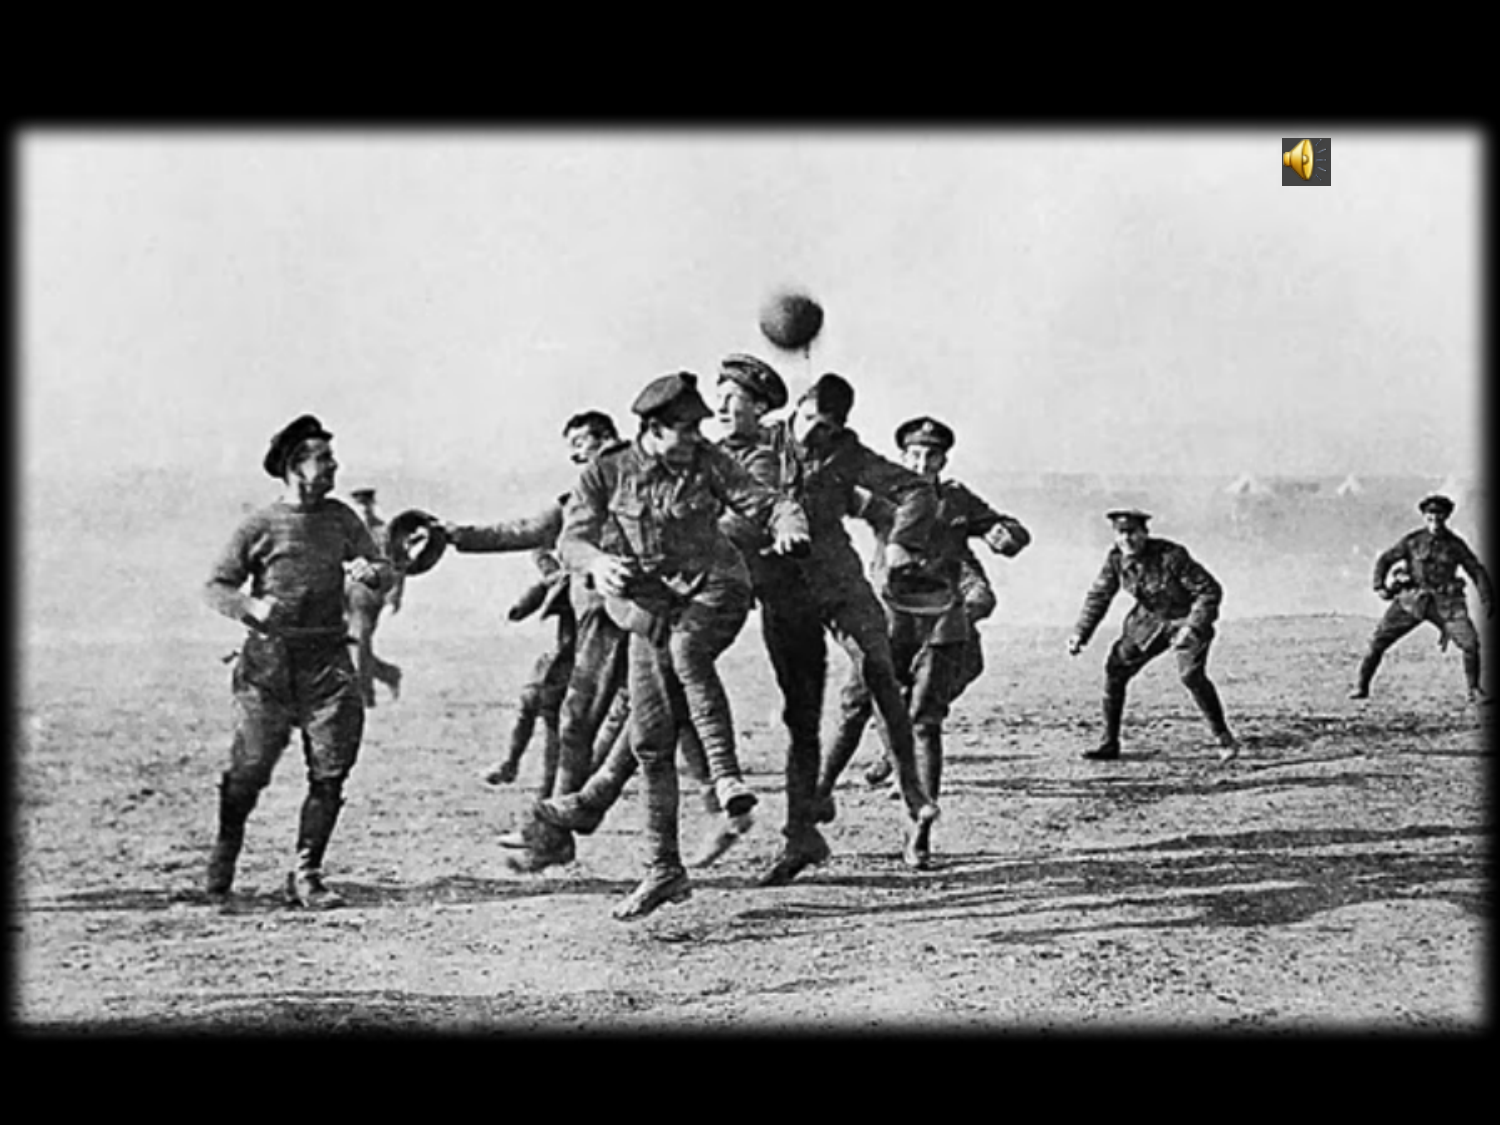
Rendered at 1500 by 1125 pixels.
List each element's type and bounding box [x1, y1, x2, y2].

picture [0, 113, 1500, 1044]
list [1281, 136, 1332, 188]
